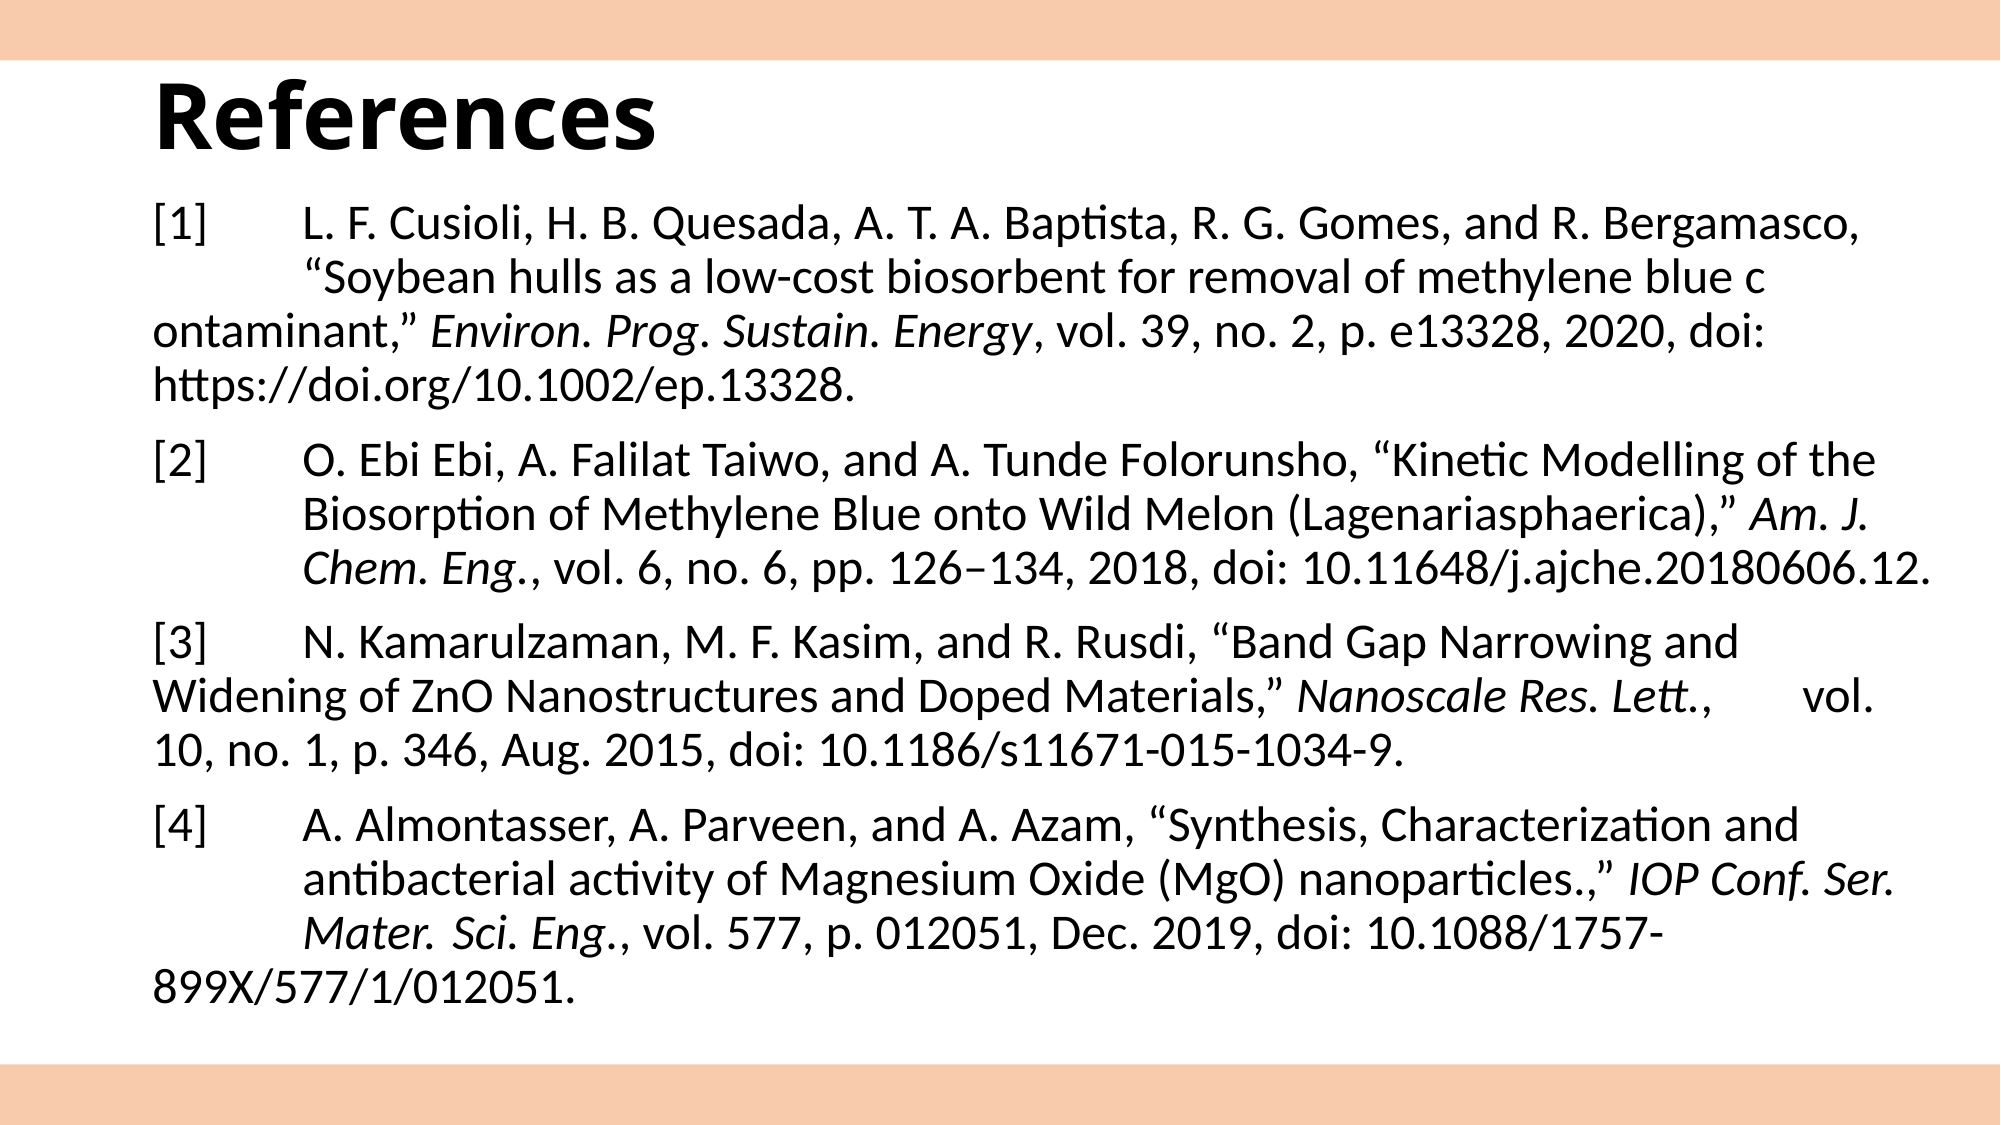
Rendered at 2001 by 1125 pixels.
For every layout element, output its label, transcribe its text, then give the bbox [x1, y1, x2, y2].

title References [137, 61, 1863, 188]
text_box [0, 0, 2000, 61]
list [1] L. F. Cusioli, H. B. Quesada, A. T. A. Baptista, R. G. Gomes, and R. Bergamasco, “Soybean hulls as a low-cost biosorbent for removal of methylene blue c ontaminant,” Environ. Prog. Sustain. Energy, vol. 39, no. 2, p. e13328, 2020, doi: https://doi.org/10.1002/ep.13328. [2] O. Ebi Ebi, A. Falilat Taiwo, and A. Tunde Folorunsho, “Kinetic Modelling of the Biosorption of Methylene Blue onto Wild Melon (Lagenariasphaerica),” Am. J. Chem. Eng., vol. 6, no. 6, pp. 126–134, 2018, doi: 10.11648/j.ajche.20180606.12. [3] N. Kamarulzaman, M. F. Kasim, and R. Rusdi, “Band Gap Narrowing and Widening of ZnO Nanostructures and Doped Materials,” Nanoscale Res. Lett., vol. 10, no. 1, p. 346, Aug. 2015, doi: 10.1186/s11671-015-1034-9. [4] A. Almontasser, A. Parveen, and A. Azam, “Synthesis, Characterization and antibacterial activity of Magnesium Oxide (MgO) nanoparticles.,” IOP Conf. Ser. Mater. Sci. Eng., vol. 577, p. 012051, Dec. 2019, doi: 10.1088/1757- 899X/577/1/012051. [137, 188, 1952, 1043]
slide_number 23 [1412, 1042, 1863, 1103]
text_box [0, 1064, 2000, 1125]
